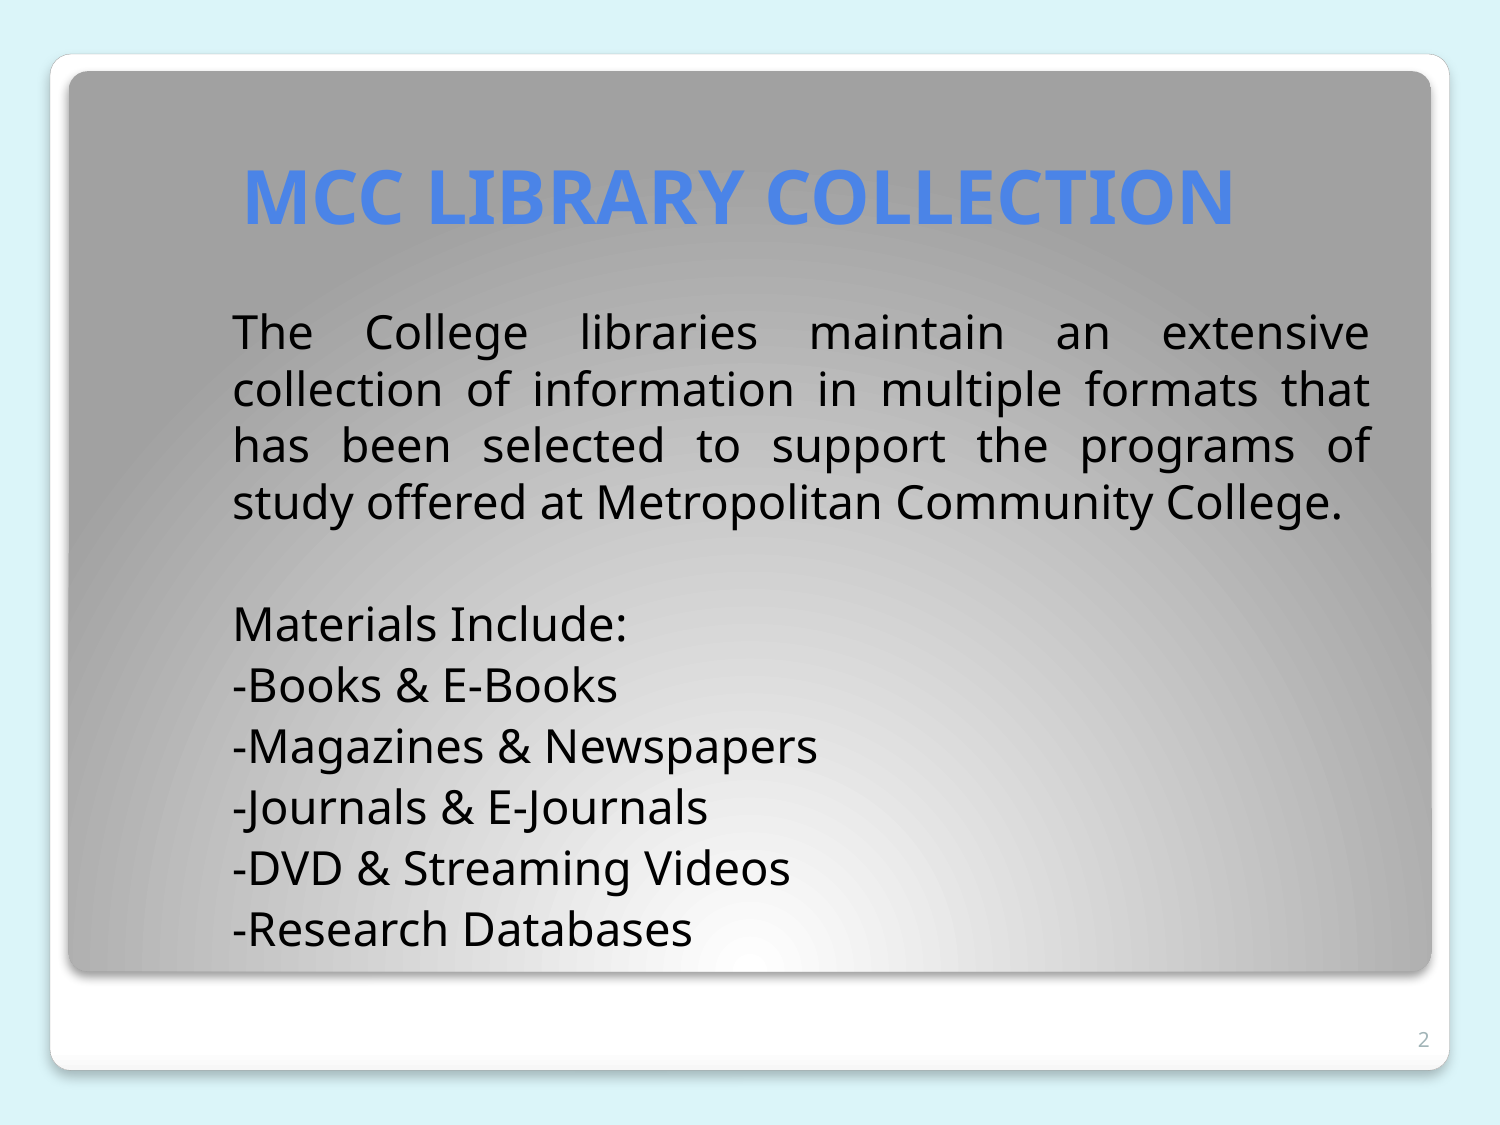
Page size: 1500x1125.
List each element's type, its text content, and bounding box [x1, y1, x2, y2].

slide_number 2 [1369, 1002, 1445, 1063]
title MCC LIBRARY COLLECTION [50, 75, 1430, 248]
list The College libraries maintain an extensive collection of information in multiple formats that has been selected to support the programs of study offered at Metropolitan Community College. Materials Include: -Books & E-Books -Magazines & Newspapers -Journals & E-Journals -DVD & Streaming Videos -Research Databases [87, 287, 1388, 1063]
